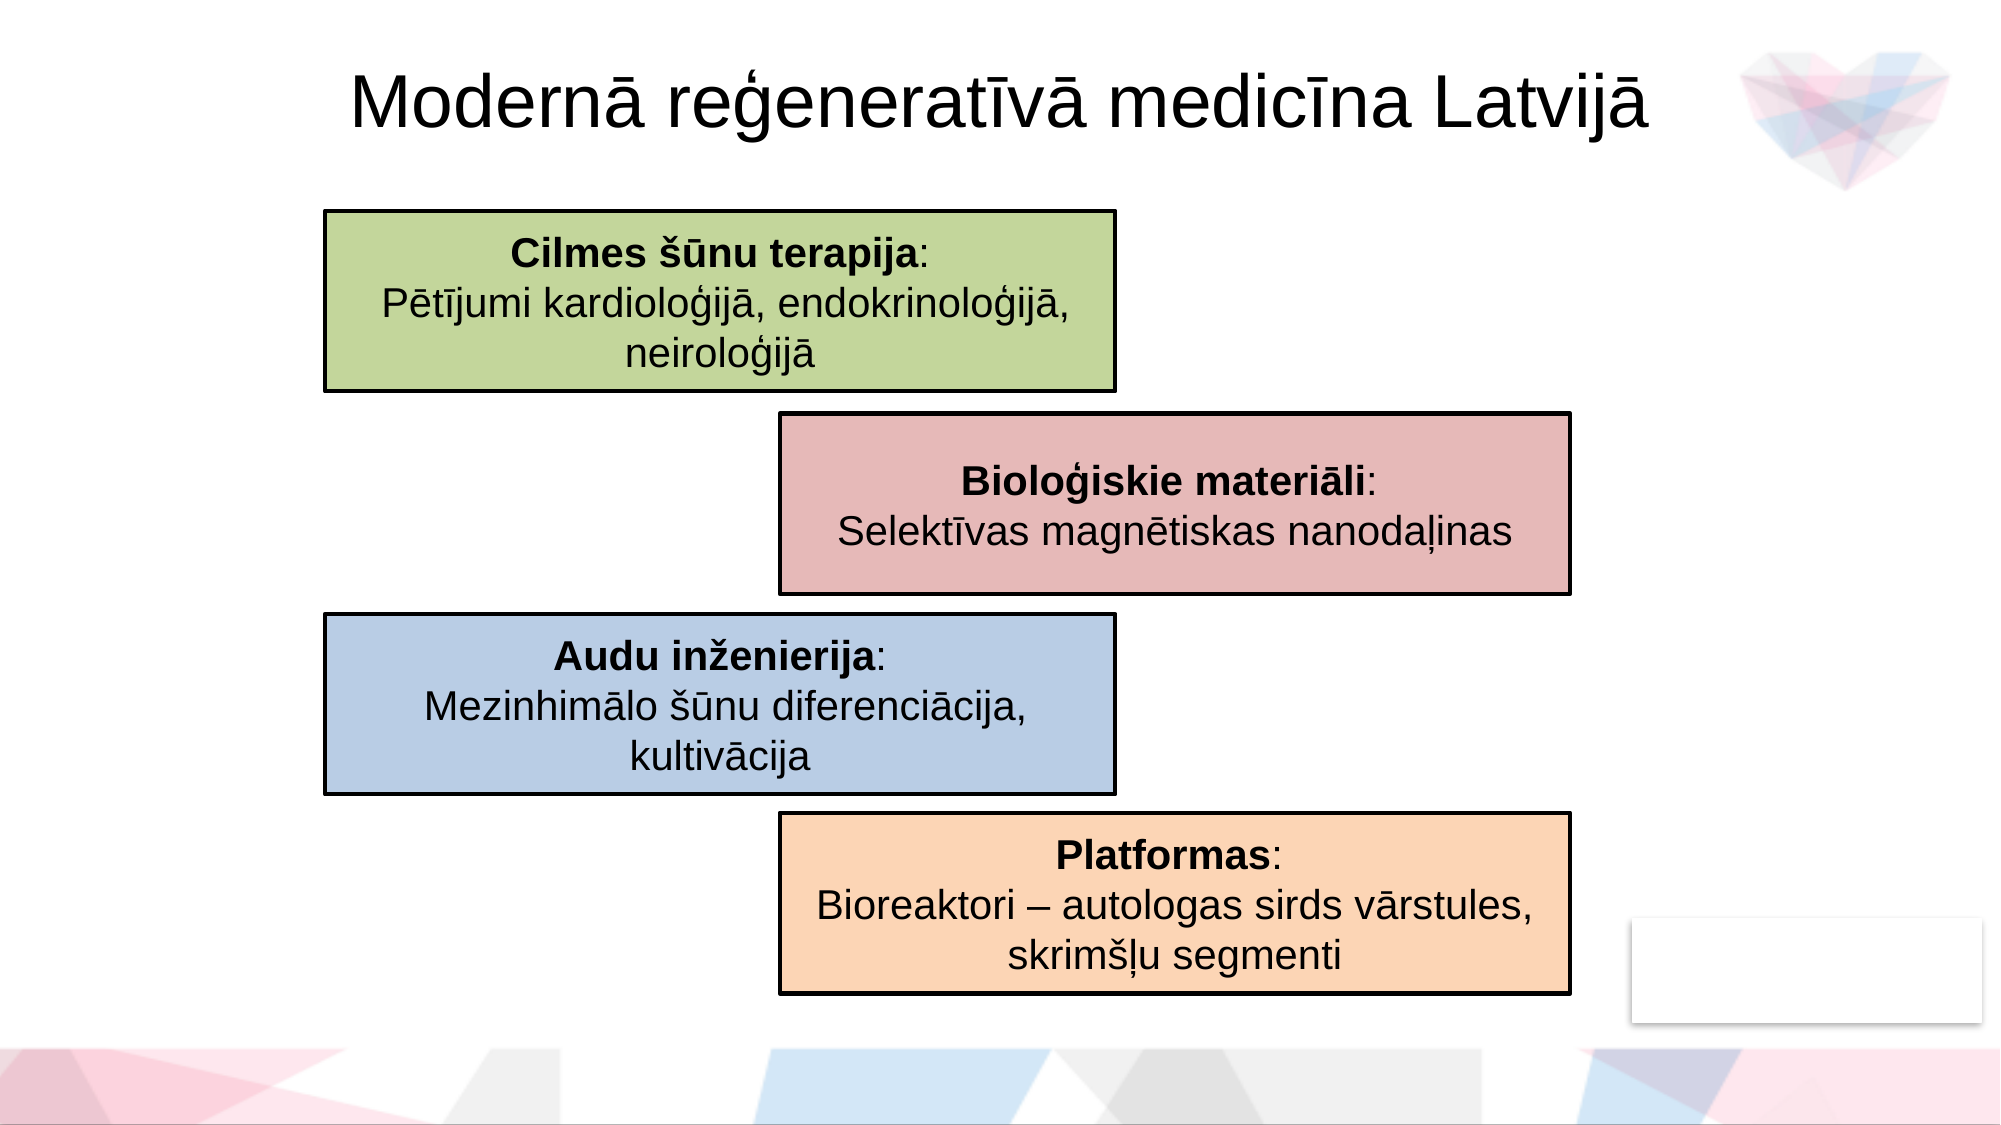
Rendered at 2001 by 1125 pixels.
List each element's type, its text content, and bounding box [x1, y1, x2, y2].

text_box Platformas: Bioreaktori – autologas sirds vārstules, skrimšļu segmenti [778, 811, 1572, 996]
text_box Cilmes šūnu terapija: Pētījumi kardioloģijā, endokrinoloģijā, neiroloģijā [323, 209, 1117, 393]
text_box Audu inženierija: Mezinhimālo šūnu diferenciācija, kultivācija [323, 612, 1117, 796]
text_box Bioloģiskie materiāli: Selektīvas magnētiskas nanodaļinas [778, 411, 1572, 596]
title Modernā reģeneratīvā medicīna Latvijā [99, 45, 1900, 233]
picture [0, 0, 2000, 1125]
